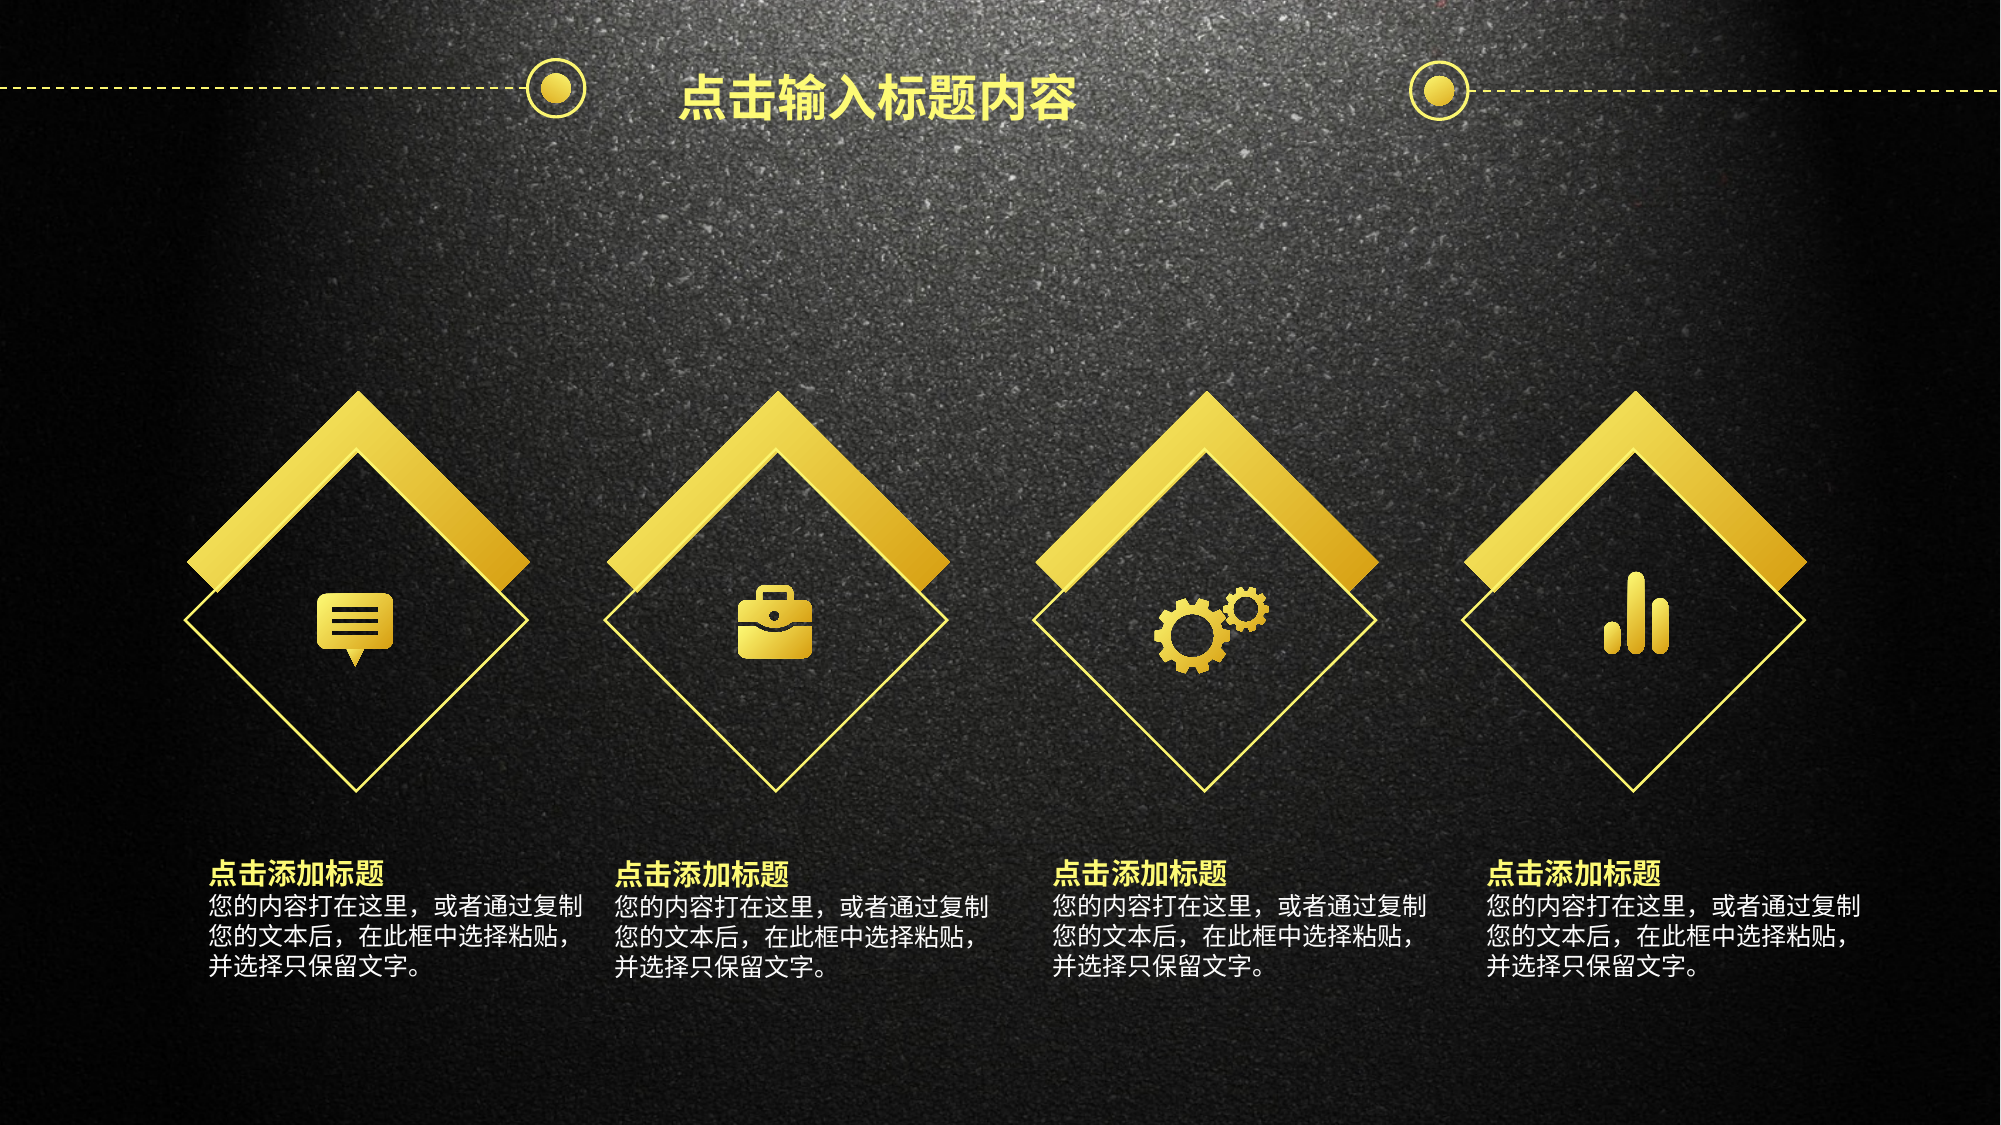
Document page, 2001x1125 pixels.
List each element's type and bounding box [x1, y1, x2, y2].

text_box [604, 448, 948, 792]
text_box [185, 448, 528, 792]
text_box [1462, 448, 1805, 792]
picture [0, 0, 2001, 1125]
text_box [1033, 448, 1376, 792]
